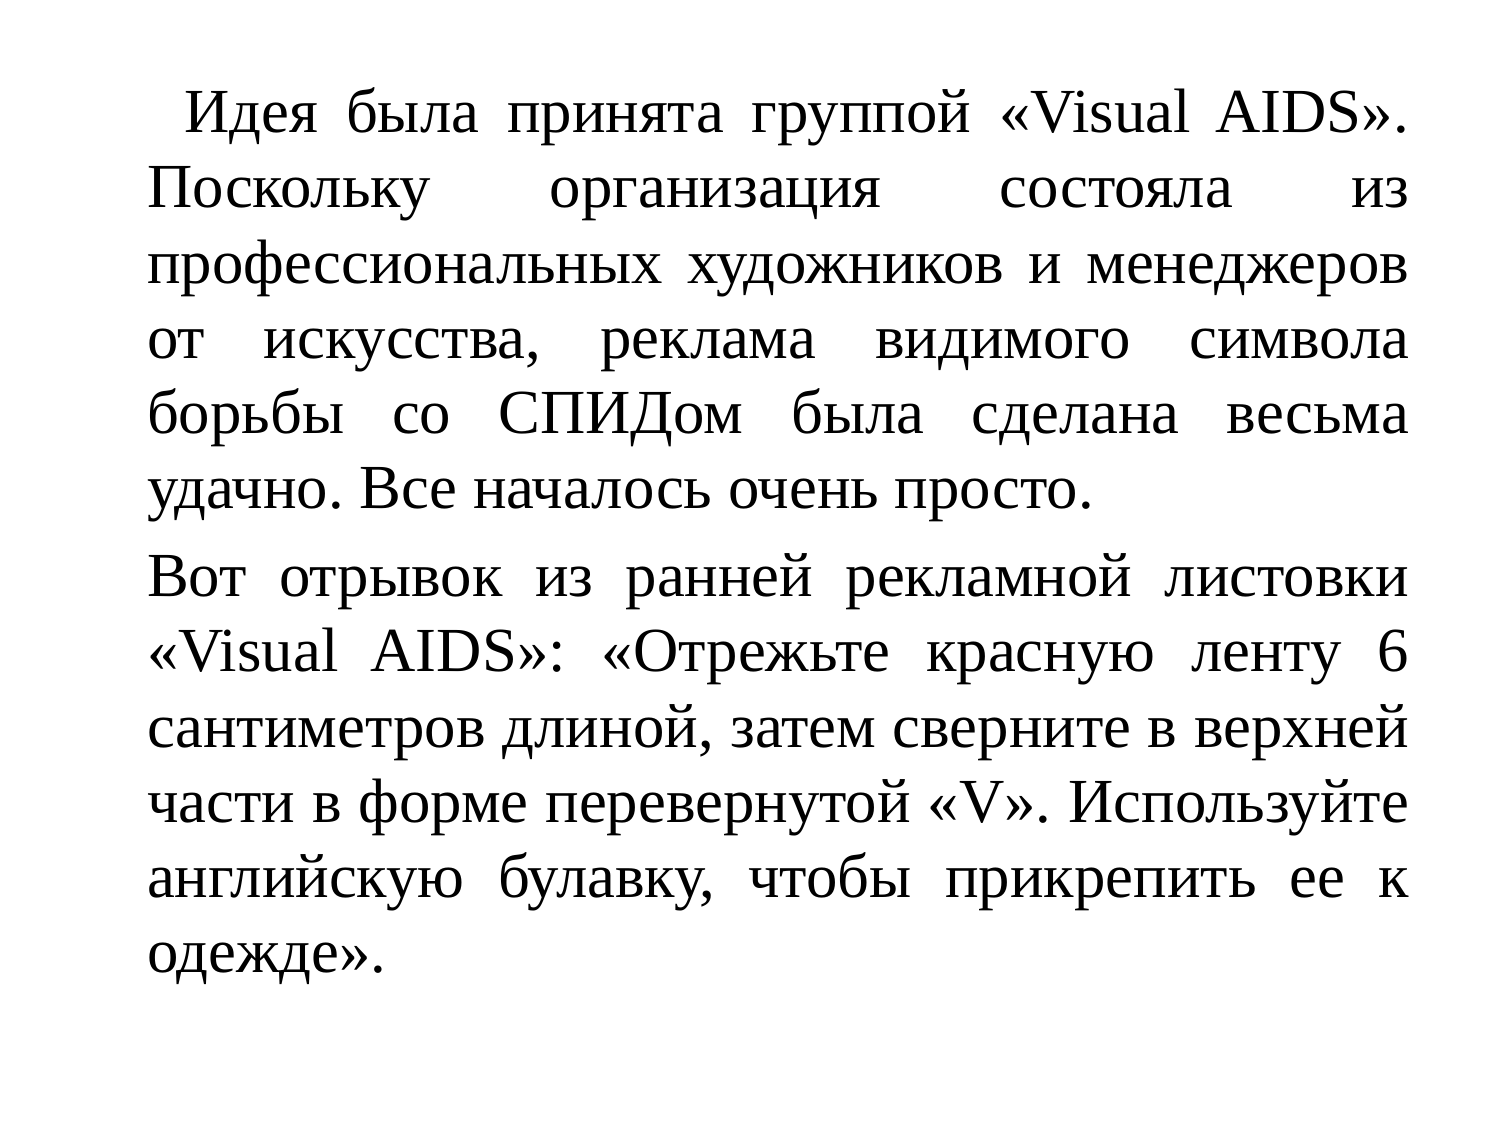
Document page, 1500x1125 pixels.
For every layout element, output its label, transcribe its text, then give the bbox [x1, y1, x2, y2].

list Идея была принята группой «Visual AIDS». Поскольку организация состояла из профессиональных художников и менеджеров от искусства, реклама видимого символа борьбы со СПИДом была сделана весьма удачно. Все началось очень просто. Вот отрывок из ранней рекламной листовки «Visual AIDS»: «Отрежьте красную ленту 6 сантиметров длиной, затем сверните в верхней части в форме перевернутой «V». Используйте английскую булавку, чтобы прикрепить ее к одежде». [75, 62, 1425, 1005]
